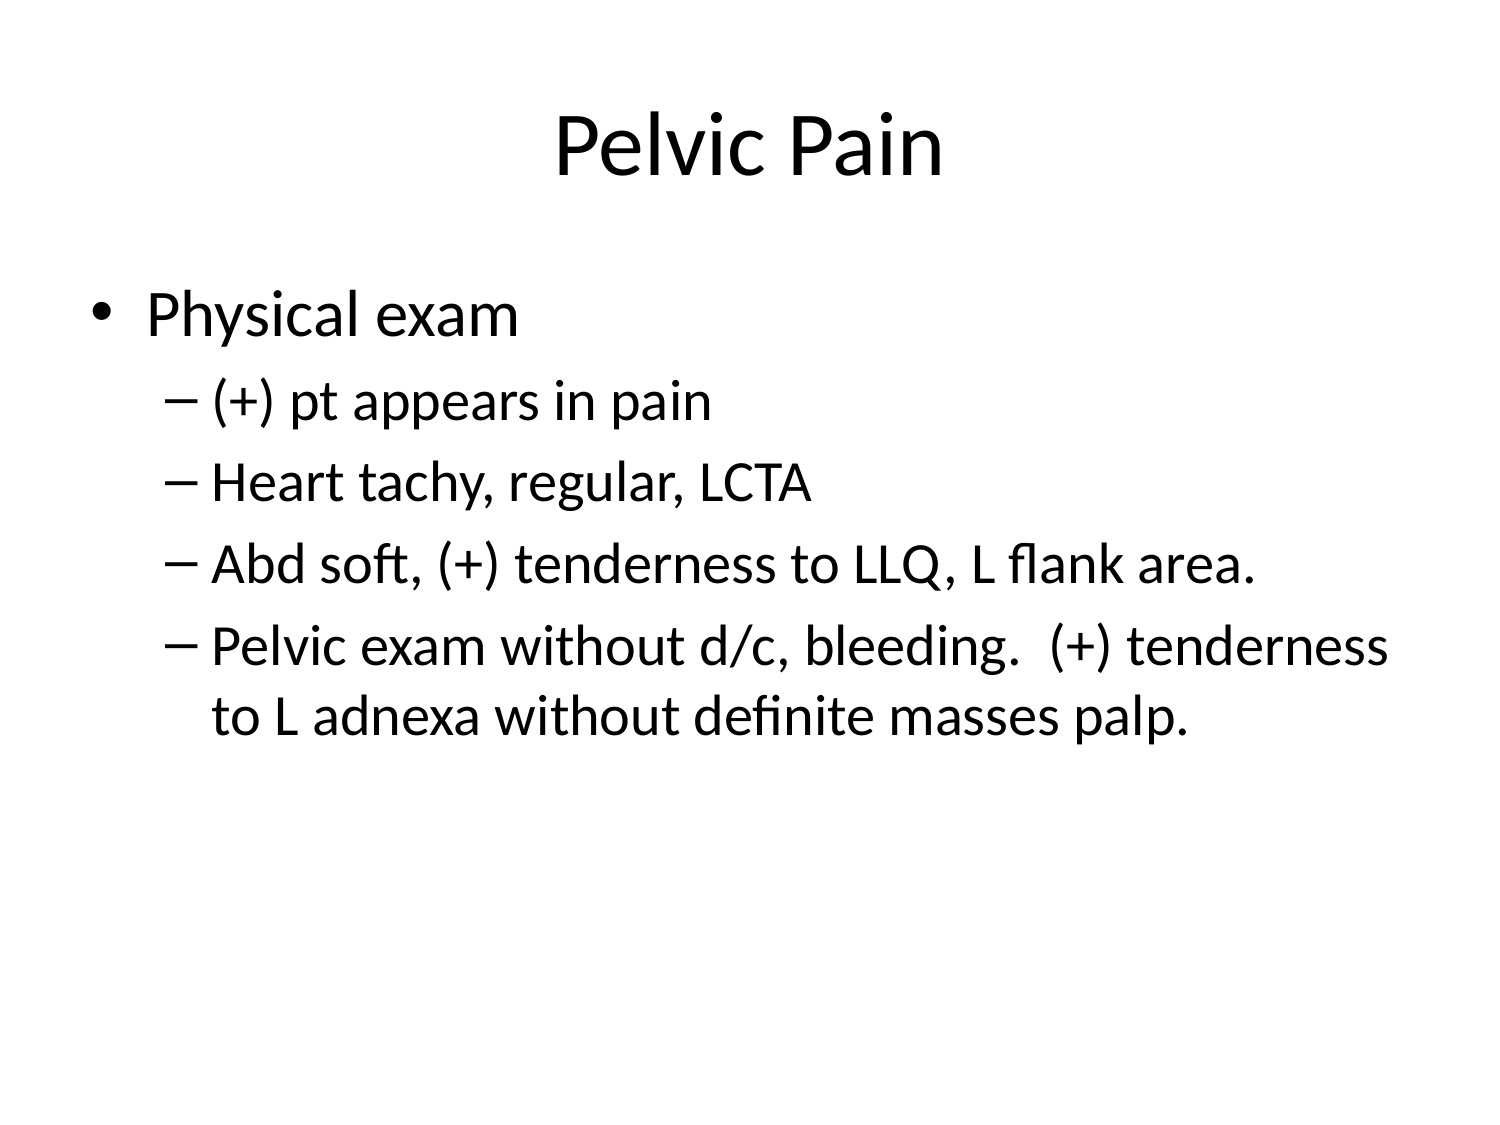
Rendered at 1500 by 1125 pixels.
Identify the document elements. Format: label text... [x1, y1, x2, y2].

title Pelvic Pain [75, 45, 1425, 233]
list Physical exam (+) pt appears in pain Heart tachy, regular, LCTA Abd soft, (+) tenderness to LLQ, L flank area. Pelvic exam without d/c, bleeding. (+) tenderness to L adnexa without definite masses palp. [75, 262, 1425, 1005]
